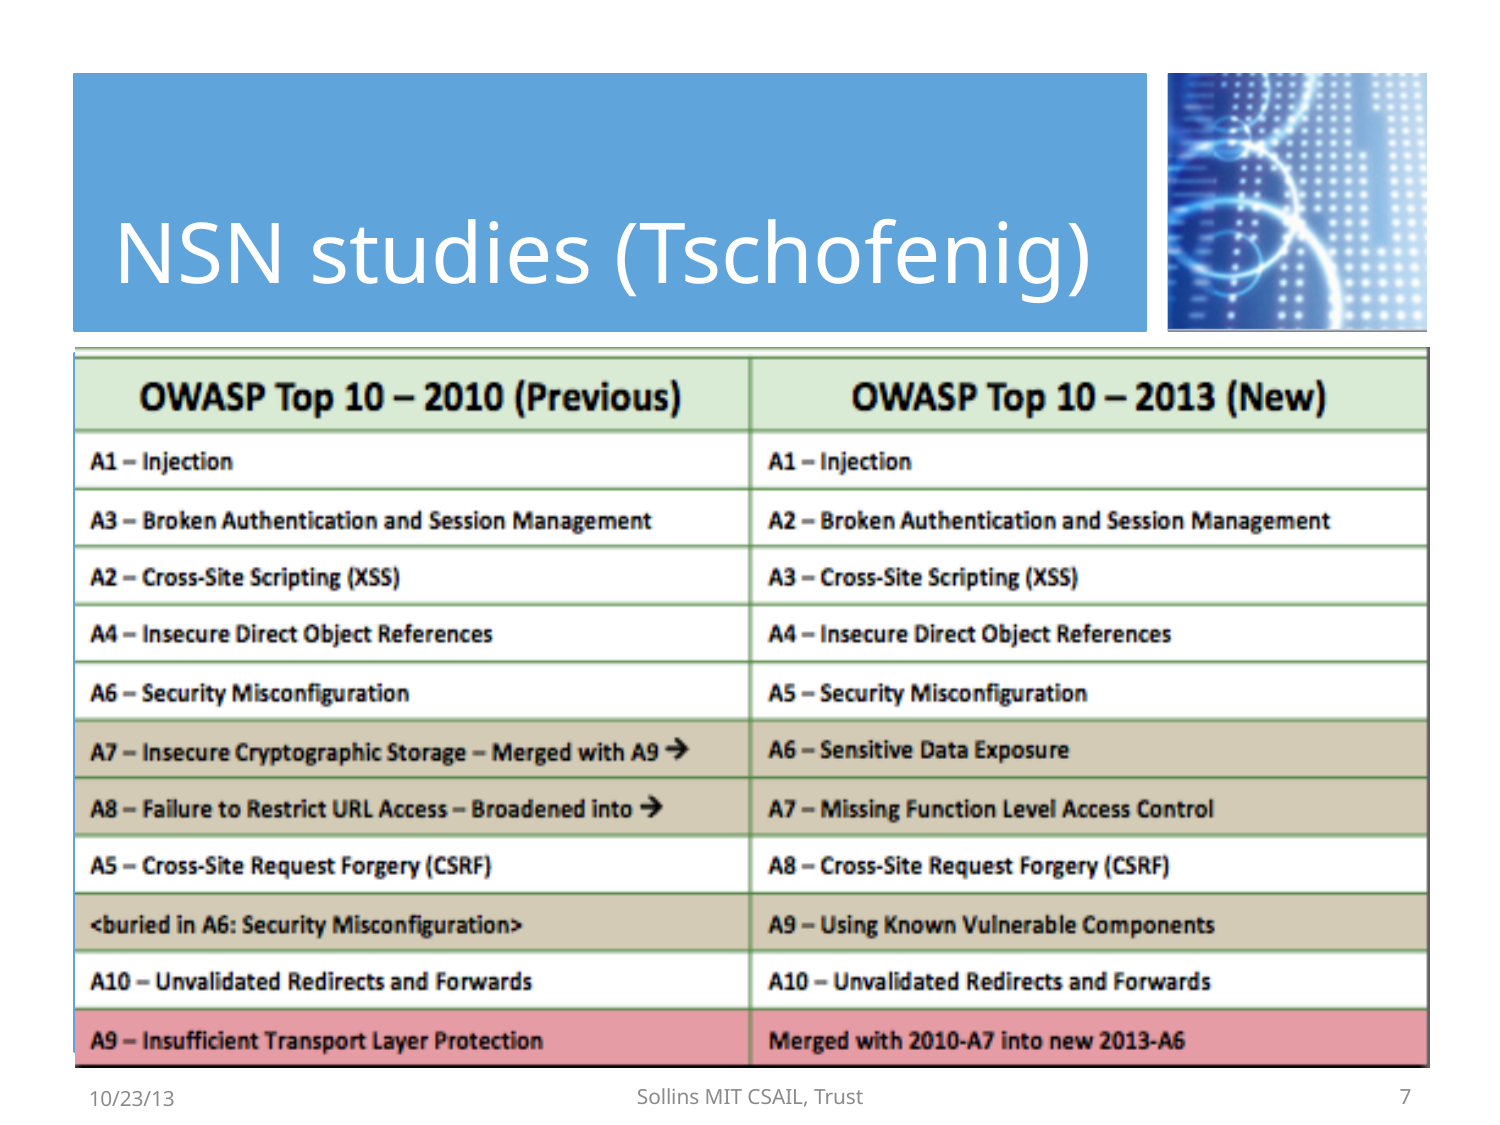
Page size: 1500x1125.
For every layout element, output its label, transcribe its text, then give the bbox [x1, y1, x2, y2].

footer Sollins MIT CSAIL, Trust [425, 1071, 1074, 1125]
picture [74, 347, 1431, 1069]
picture [1168, 73, 1427, 332]
title NSN studies (Tschofenig) [96, 96, 1124, 309]
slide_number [73, 1071, 425, 1125]
slide_number 7 [1074, 1071, 1427, 1125]
